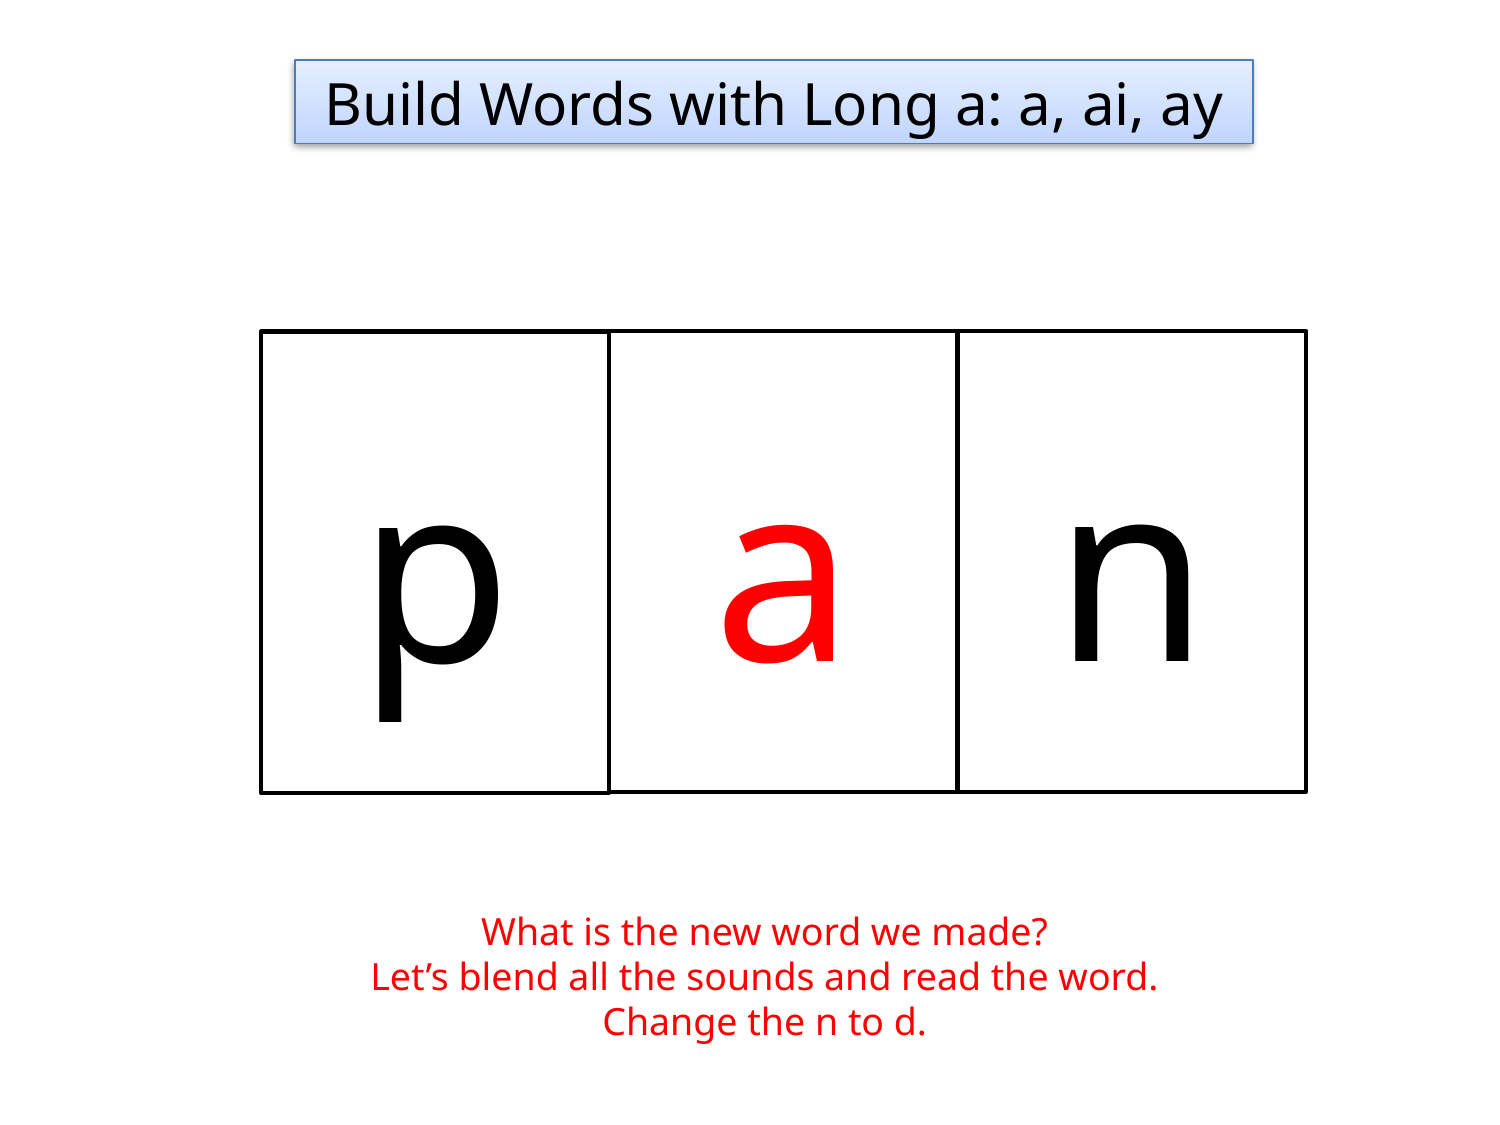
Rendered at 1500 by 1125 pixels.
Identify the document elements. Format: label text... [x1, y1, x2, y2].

text_box What is the new word we made? Let’s blend all the sounds and read the word. Change the n to d. [241, 900, 1288, 1051]
text_box n [955, 329, 1308, 794]
text_box p [259, 329, 611, 795]
text_box a [607, 329, 955, 794]
text_box Build Words with Long a: a, ai, ay [294, 59, 1254, 144]
